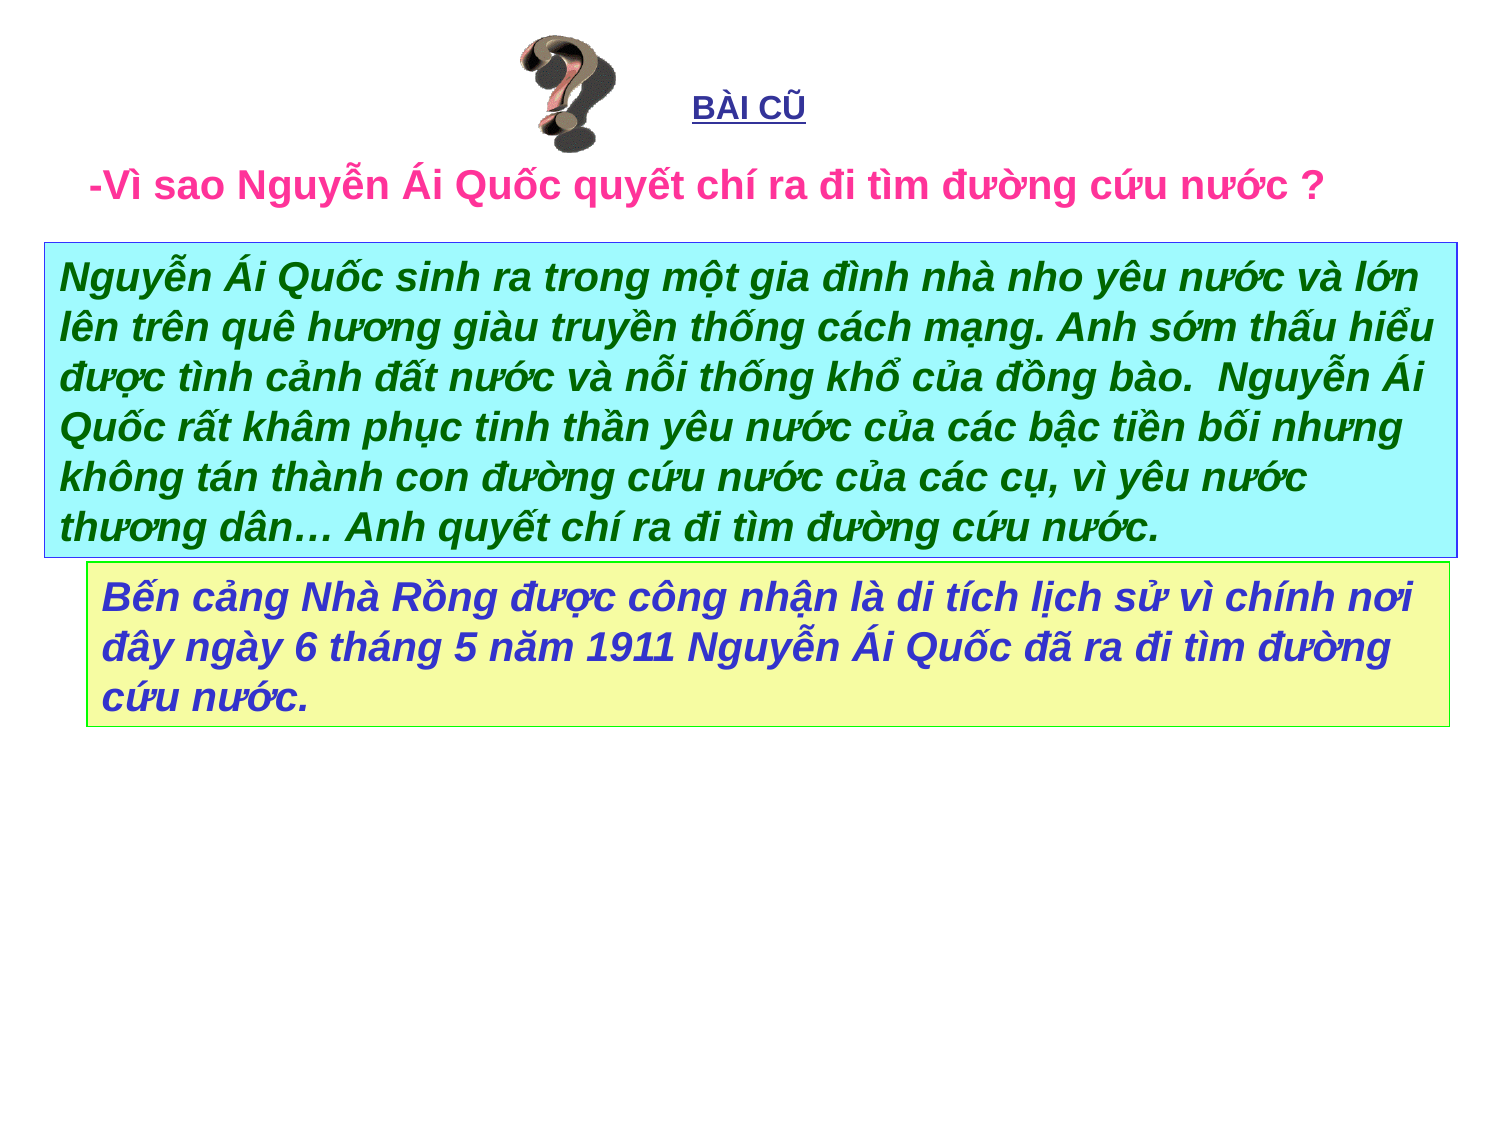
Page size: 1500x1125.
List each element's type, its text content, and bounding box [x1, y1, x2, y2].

text_box -Vì sao Nguyễn Ái Quốc quyết chí ra đi tìm đường cứu nước ? [62, 149, 1450, 215]
text_box BÀI CŨ [677, 79, 863, 134]
text_box Bến cảng Nhà Rồng được công nhận là di tích lịch sử vì chính nơi đây ngày 6 tháng 5 năm 1911 Nguyễn Ái Quốc đã ra đi tìm đường cứu nước. [86, 561, 1450, 727]
text_box Nguyễn Ái Quốc sinh ra trong một gia đình nhà nho yêu nước và lớn lên trên quê hương giàu truyền thống cách mạng. Anh sớm thấu hiểu được tình cảnh đất nước và nỗi thống khổ của đồng bào. Nguyễn Ái Quốc rất khâm phục tinh thần yêu nước của các bậc tiền bối nhưng không tán thành con đường cứu nước của các cụ, vì yêu nước thương dân… Anh quyết chí ra đi tìm đường cứu nước. [44, 242, 1458, 558]
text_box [495, 25, 646, 163]
